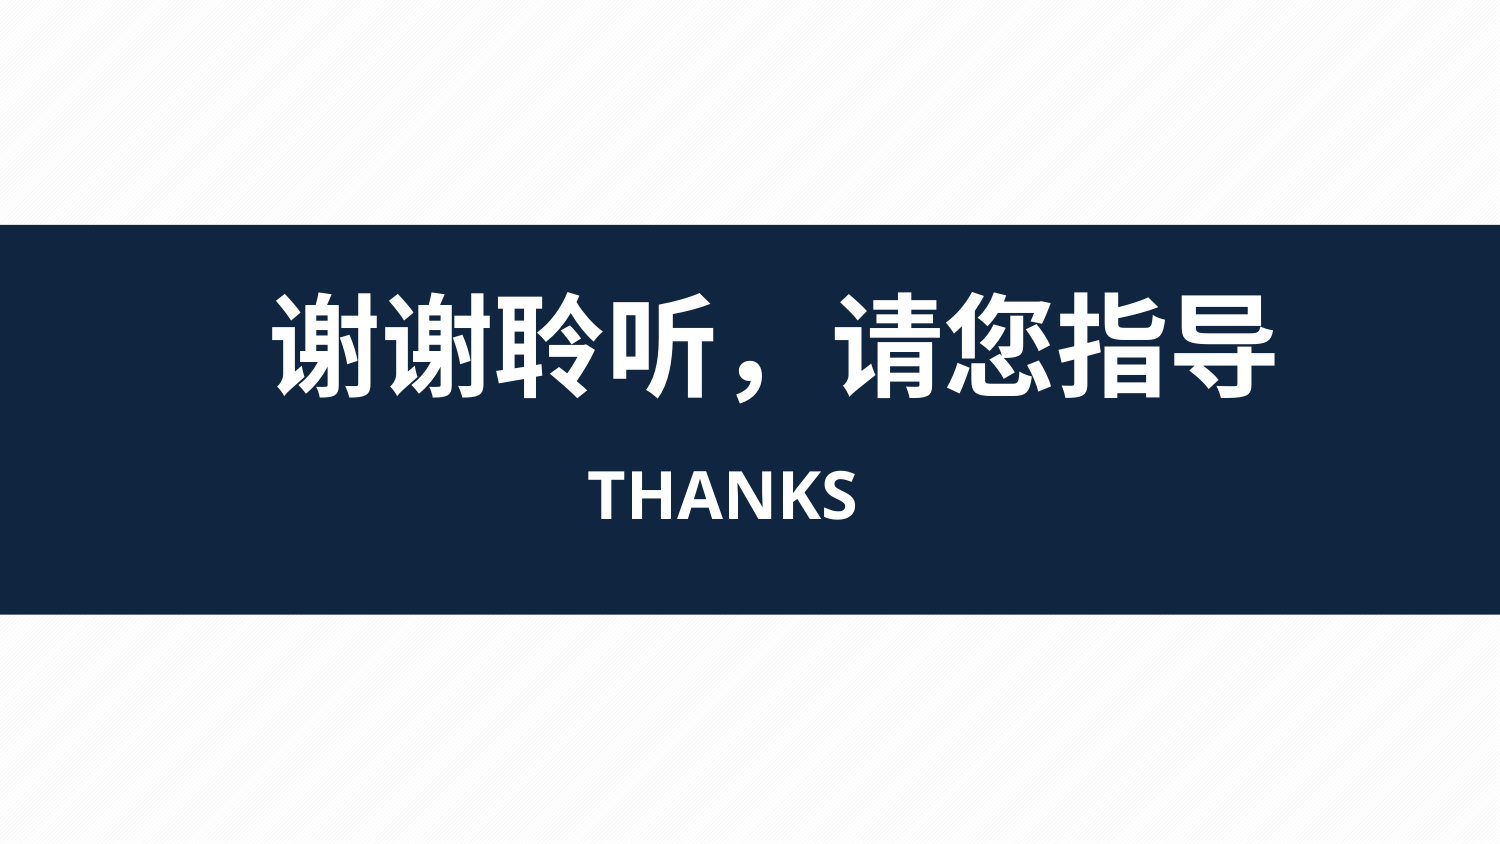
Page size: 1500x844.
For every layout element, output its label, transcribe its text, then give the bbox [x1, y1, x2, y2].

text_box 谢谢聆听，请您指导 [253, 268, 1365, 418]
text_box [0, 223, 1500, 617]
text_box THANKS [572, 445, 1046, 541]
